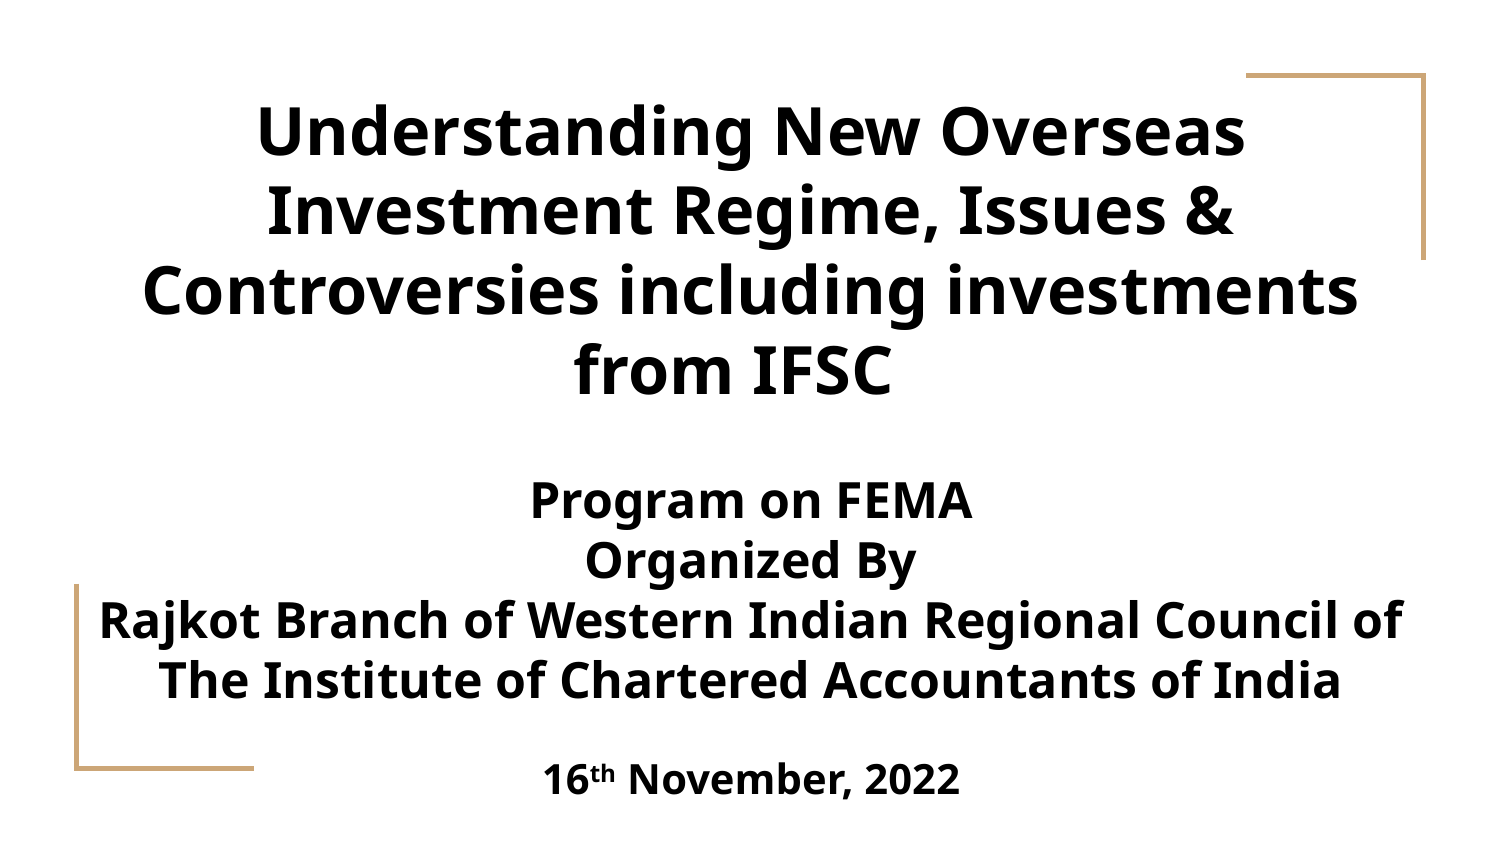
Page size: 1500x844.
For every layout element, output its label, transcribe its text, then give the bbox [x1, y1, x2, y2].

text_box Understanding New Overseas Investment Regime, Issues & Controversies including investments from IFSC Program on FEMA Organized By Rajkot Branch of Western Indian Regional Council of The Institute of Chartered Accountants of India 16th November, 2022 CA. Vivek Vithlani [77, 73, 1425, 765]
